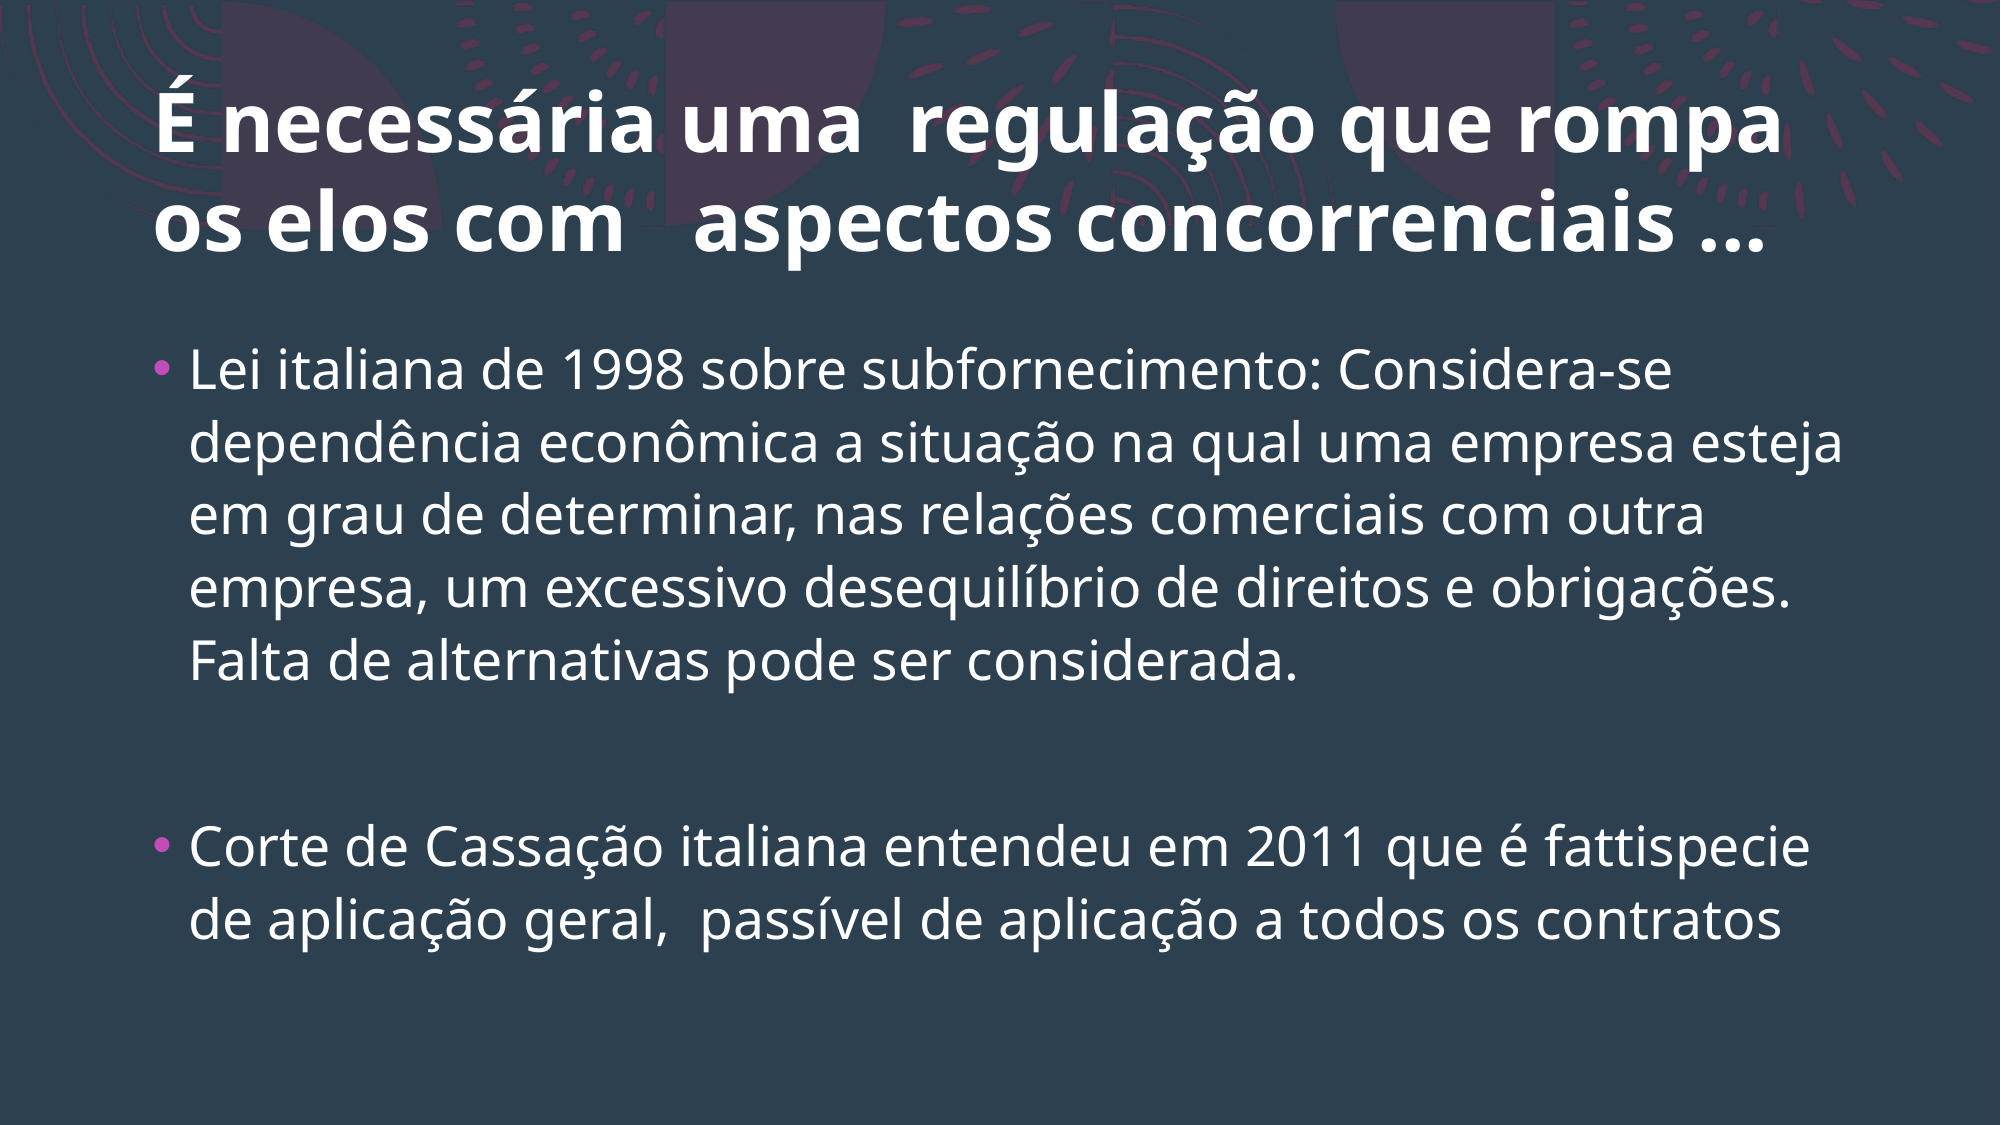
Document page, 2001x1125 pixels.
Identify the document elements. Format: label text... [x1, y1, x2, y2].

title É necessária uma regulação que rompa os elos com aspectos concorrenciais ... [137, 60, 1863, 278]
list Lei italiana de 1998 sobre subfornecimento: Considera-se dependência econômica a situação na qual uma empresa esteja em grau de determinar, nas relações comerciais com outra empresa, um excessivo desequilíbrio de direitos e obrigações. Falta de alternativas pode ser considerada. Corte de Cassação italiana entendeu em 2011 que é fattispecie de aplicação geral, passível de aplicação a todos os contratos [137, 319, 1863, 1009]
